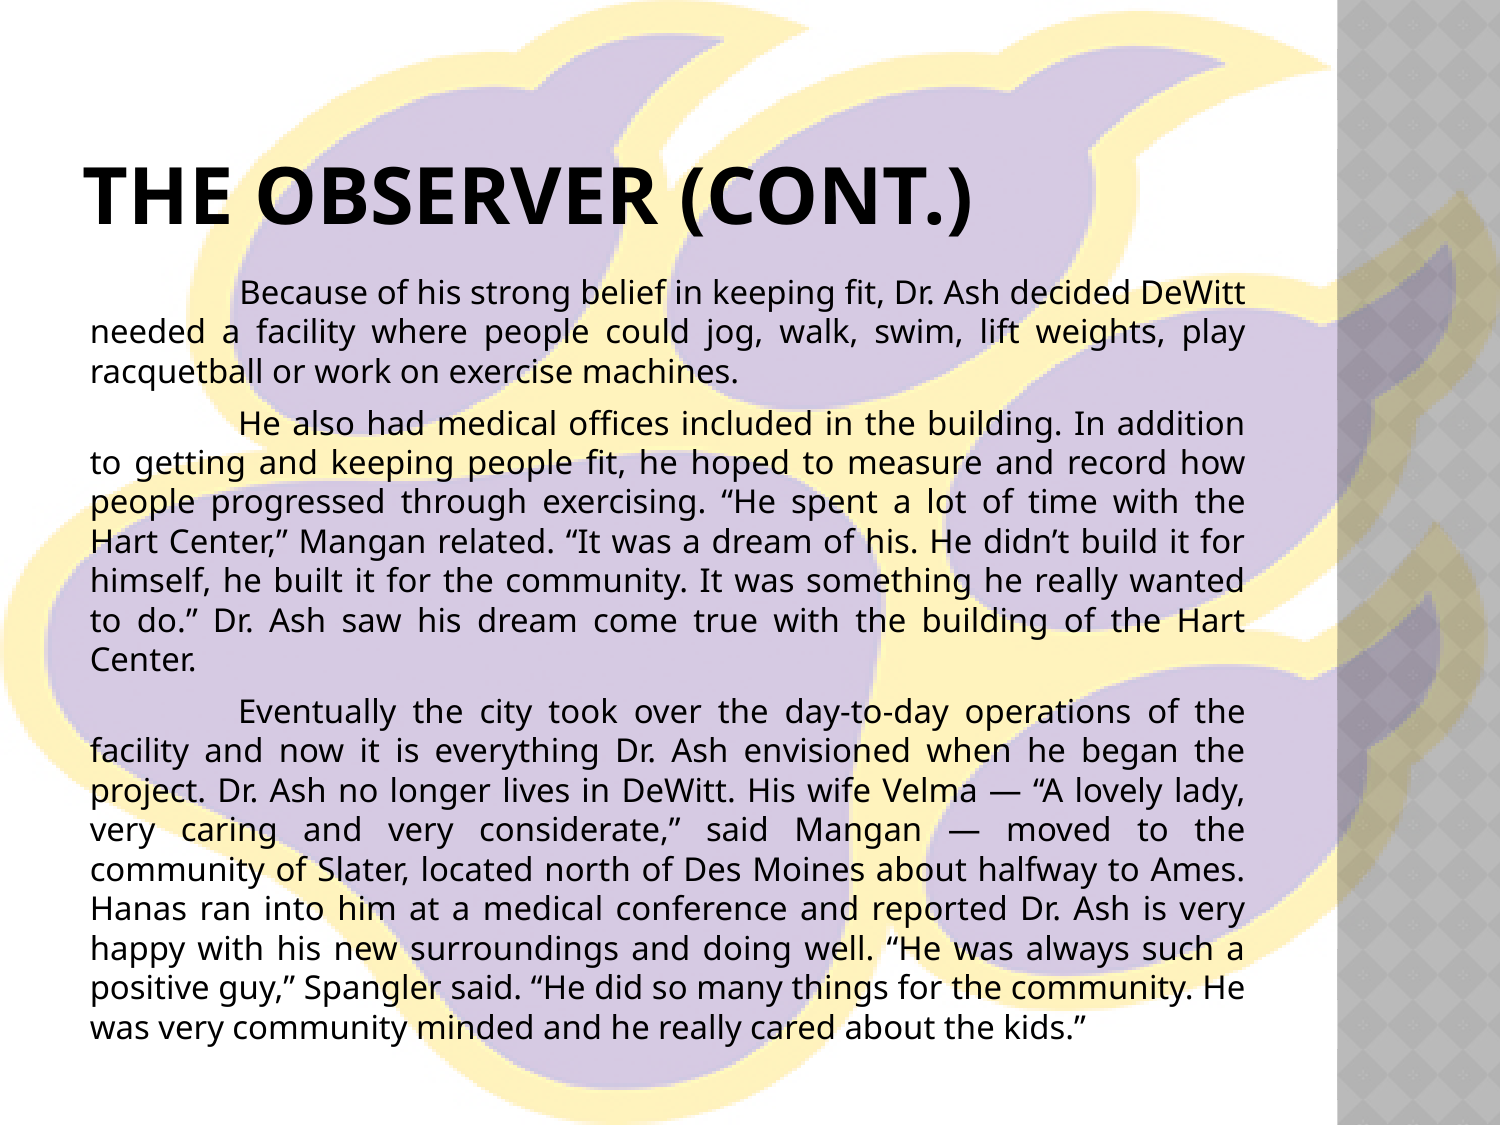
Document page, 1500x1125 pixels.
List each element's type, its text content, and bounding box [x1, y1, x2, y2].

list Because of his strong belief in keeping fit, Dr. Ash decided DeWitt needed a facility where people could jog, walk, swim, lift weights, play racquetball or work on exercise machines. He also had medical offices included in the building. In addition to getting and keeping people fit, he hoped to measure and record how people progressed through exercising. “He spent a lot of time with the Hart Center,” Mangan related. “It was a dream of his. He didn’t build it for himself, he built it for the community. It was something he really wanted to do.” Dr. Ash saw his dream come true with the building of the Hart Center. Eventually the city took over the day-to-day operations of the facility and now it is everything Dr. Ash envisioned when he began the project. Dr. Ash no longer lives in DeWitt. His wife Velma — “A lovely lady, very caring and very considerate,” said Mangan — moved to the community of Slater, located north of Des Moines about halfway to Ames. Hanas ran into him at a medical conference and reported Dr. Ash is very happy with his new surroundings and doing well. “He was always such a positive guy,” Spangler said. “He did so many things for the community. He was very community minded and he really cared about the kids.” [75, 264, 1263, 1059]
title The Observer (cont.) [75, 52, 1263, 240]
